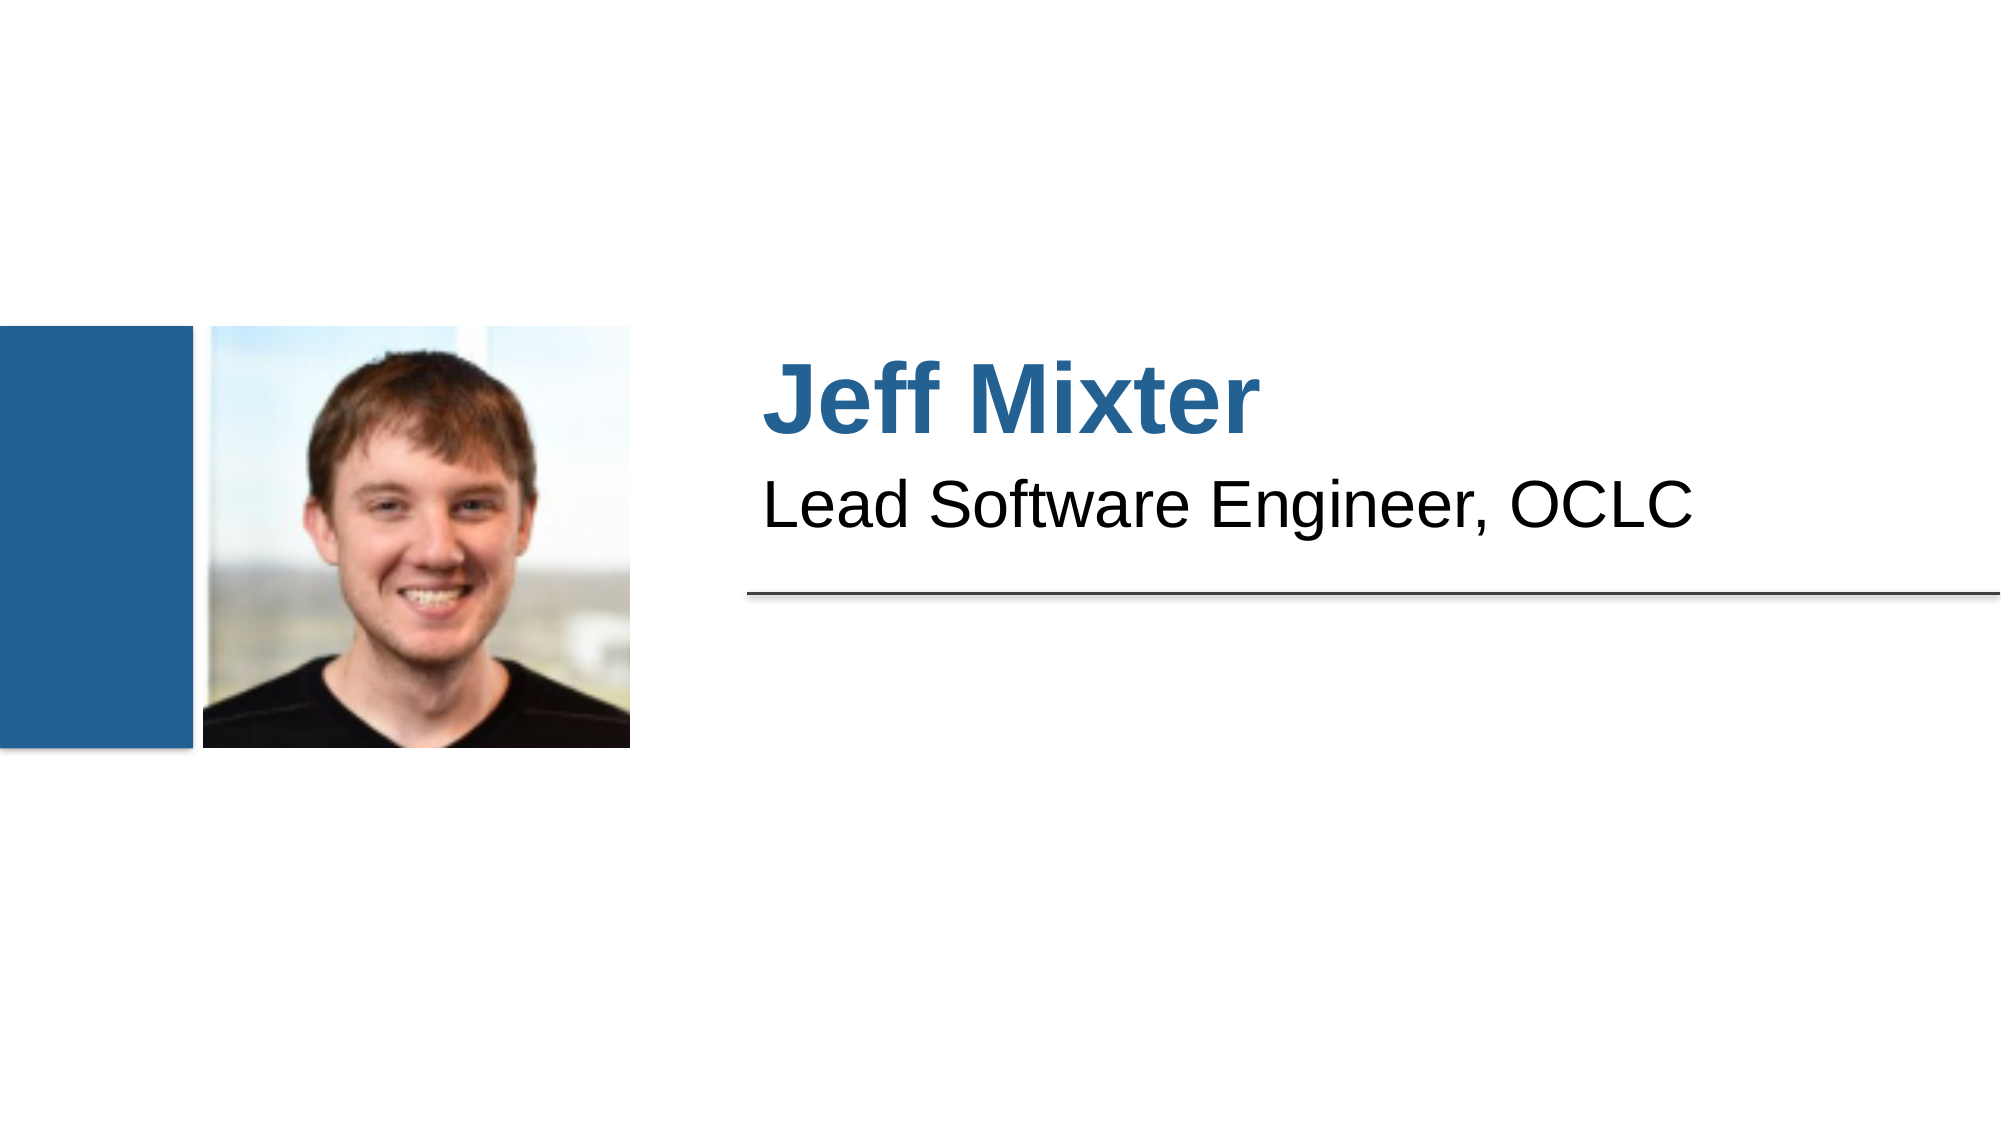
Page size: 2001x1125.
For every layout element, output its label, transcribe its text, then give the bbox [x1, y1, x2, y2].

list Lead Software Engineer, OCLC [747, 453, 2000, 594]
picture [192, 326, 631, 748]
list Jeff Mixter [747, 326, 2000, 433]
